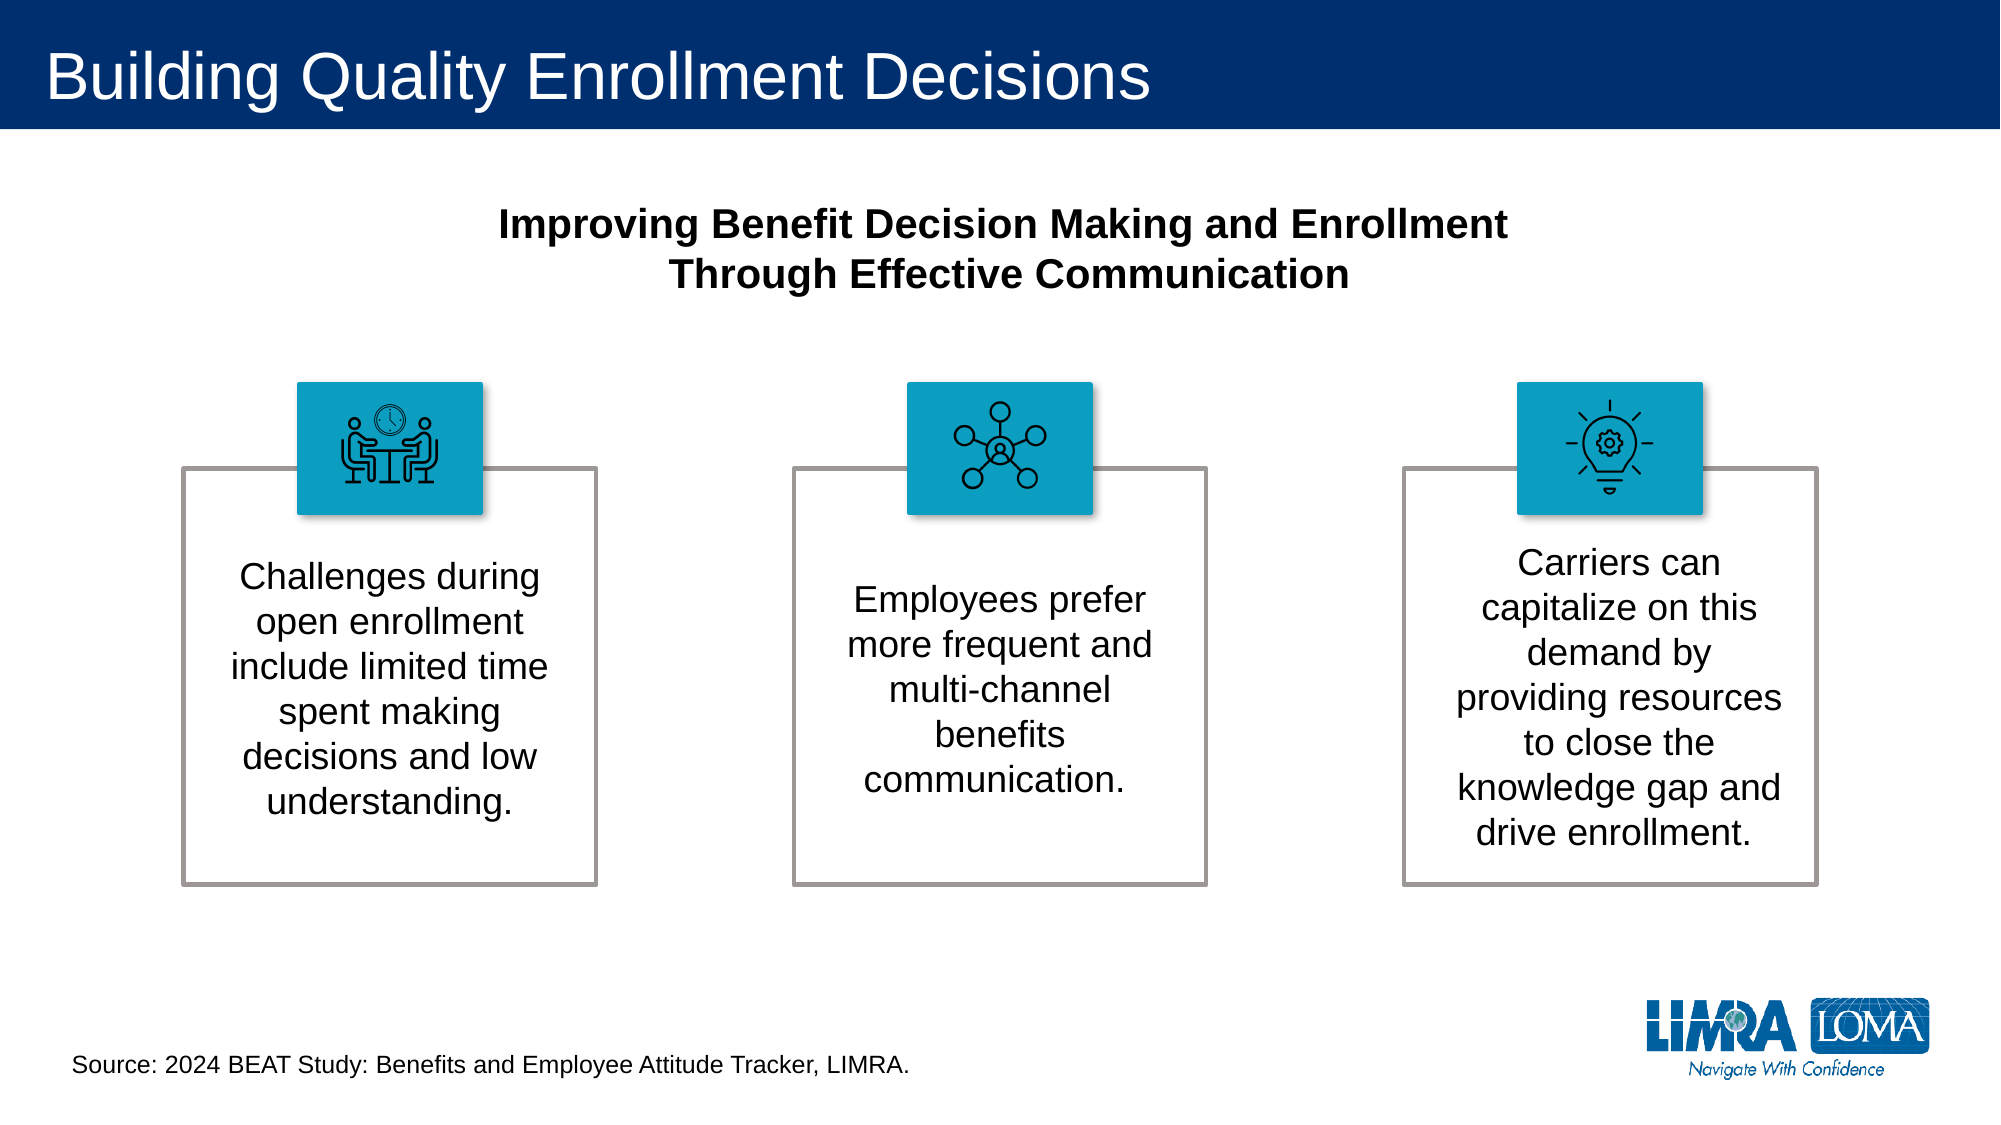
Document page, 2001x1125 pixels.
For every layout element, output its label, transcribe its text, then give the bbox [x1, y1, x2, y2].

text_box Challenges during open enrollment include limited time spent making decisions and low understanding. [206, 544, 574, 830]
text_box [792, 466, 1208, 887]
text_box [1402, 466, 1818, 887]
text_box Employees prefer more frequent and multi-channel benefits communication. [816, 567, 1184, 807]
text_box [907, 382, 1093, 515]
text_box [297, 382, 483, 515]
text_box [327, 388, 452, 513]
text_box [1517, 382, 1703, 515]
text_box Source: 2024 BEAT Study: Benefits and Employee Attitude Tracker, LIMRA. [56, 1040, 927, 1086]
title Building Quality Enrollment Decisions [0, 0, 2000, 146]
picture [1644, 995, 1932, 1081]
text_box Improving Benefit Decision Making and Enrollment Through Effective Communication [215, 189, 1804, 305]
text_box Carriers can capitalize on this demand by providing resources to close the knowledge gap and drive enrollment. [1435, 530, 1804, 861]
text_box [182, 466, 598, 887]
